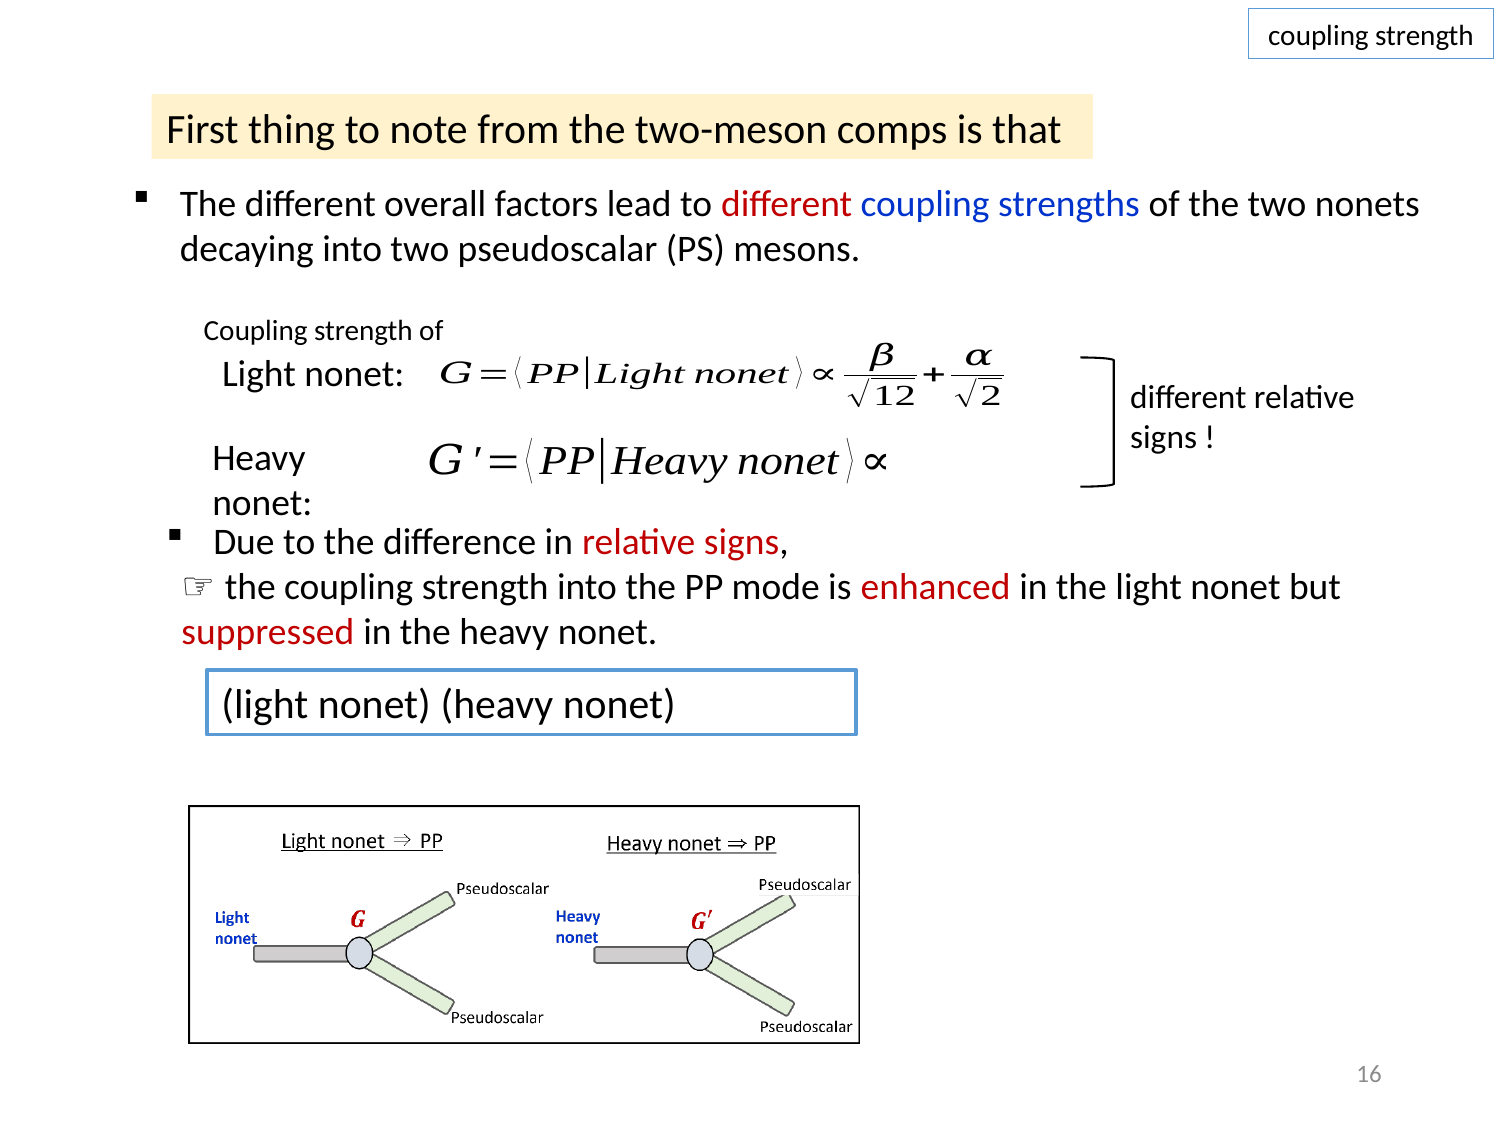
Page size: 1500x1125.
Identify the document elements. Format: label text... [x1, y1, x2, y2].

text_box coupling strength [1248, 8, 1494, 59]
text_box First thing to note from the two-meson comps is that [151, 94, 1093, 159]
text_box different relative signs ! [1115, 367, 1381, 463]
text_box [1080, 356, 1115, 488]
text_box Light nonet: [207, 354, 438, 402]
text_box Coupling strength of [188, 304, 463, 354]
text_box The different overall factors lead to different coupling strengths of the two nonets decaying into two pseudoscalar (PS) mesons. [118, 171, 1482, 277]
text_box Due to the difference in relative signs, ☞ the coupling strength into the PP mode is enhanced in the light nonet but suppressed in the heavy nonet. [151, 509, 1459, 660]
slide_number 16 [1059, 1042, 1397, 1103]
text_box Heavy nonet: [197, 425, 428, 509]
picture [188, 805, 863, 1047]
